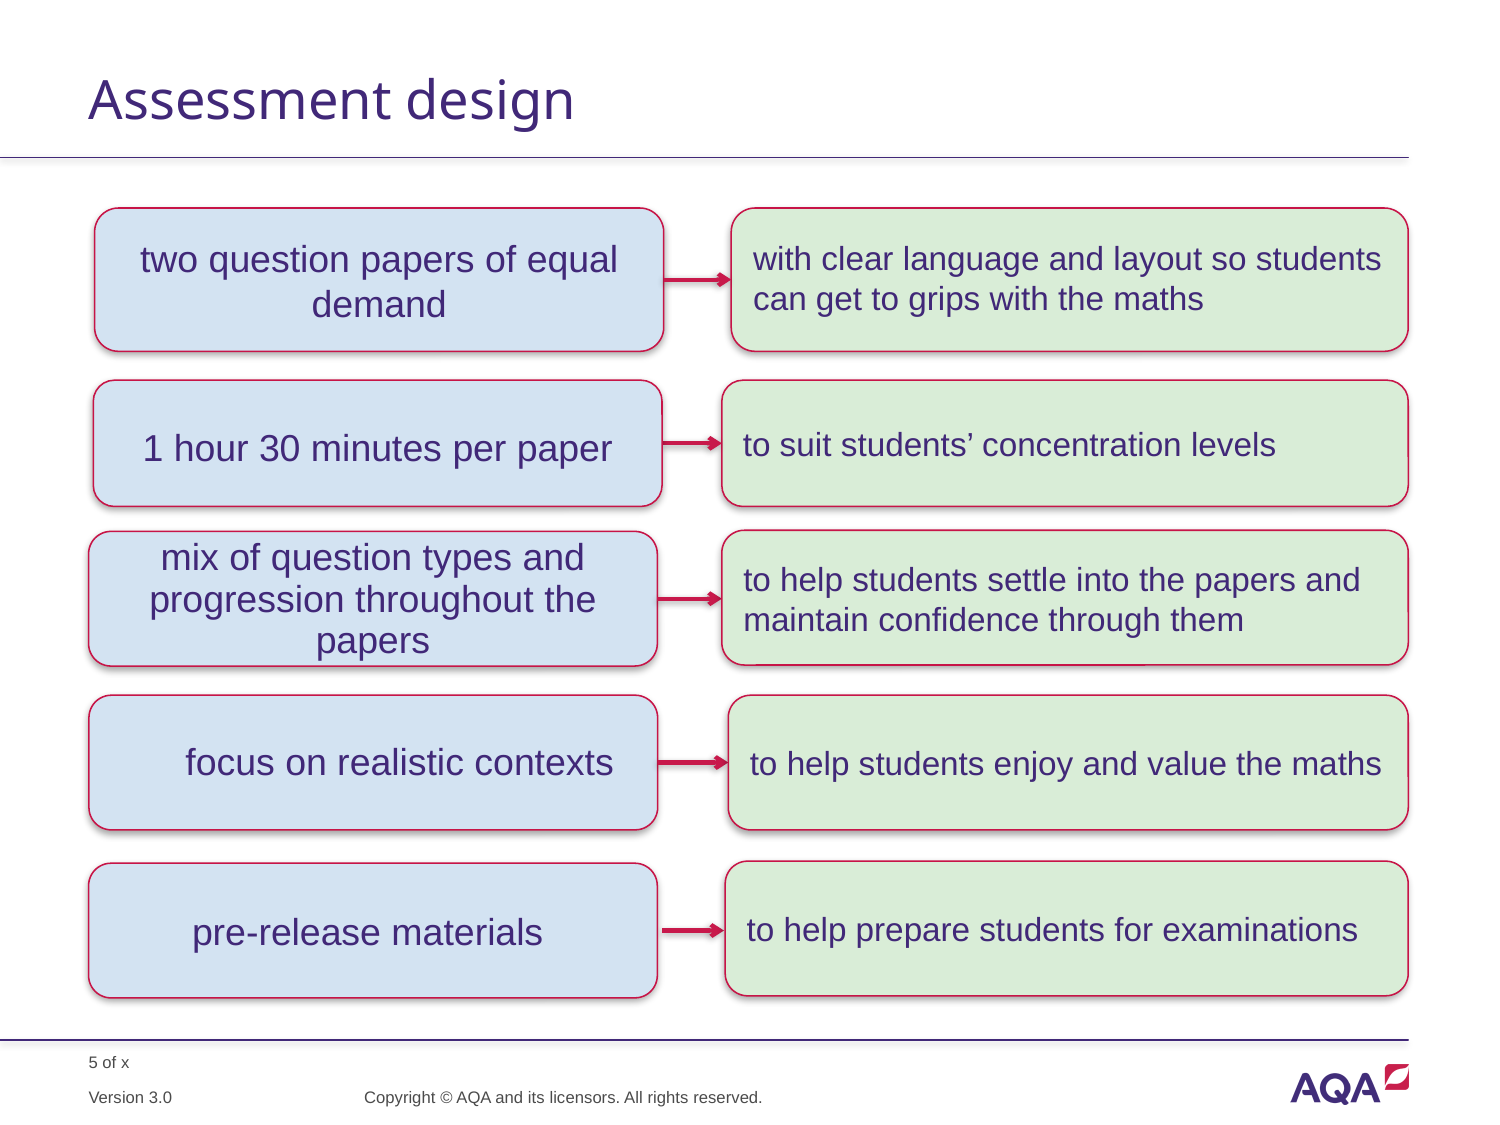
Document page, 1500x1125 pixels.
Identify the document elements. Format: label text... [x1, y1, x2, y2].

text_box 1 hour 30 minutes per paper [92, 379, 663, 508]
text_box with clear language and layout so students can get to grips with the maths [730, 207, 1409, 353]
picture [1290, 1064, 1409, 1105]
text_box two question papers of equal demand [93, 207, 665, 353]
text_box to suit students’ concentration levels [721, 379, 1410, 508]
text_box to help students settle into the papers and maintain confidence through them [721, 529, 1410, 666]
text_box focus on realistic contexts [88, 694, 659, 831]
text_box pre-release materials [87, 862, 659, 999]
footer Copyright © AQA and its licensors. All rights reserved. [324, 1085, 764, 1125]
text_box mix of question types and progression throughout the papers [87, 530, 659, 667]
text_box to help students enjoy and value the maths [727, 694, 1410, 831]
title Assessment design [88, 72, 1409, 144]
text_box Version 3.0 [88, 1086, 309, 1107]
text_box to help prepare students for examinations [724, 860, 1409, 997]
